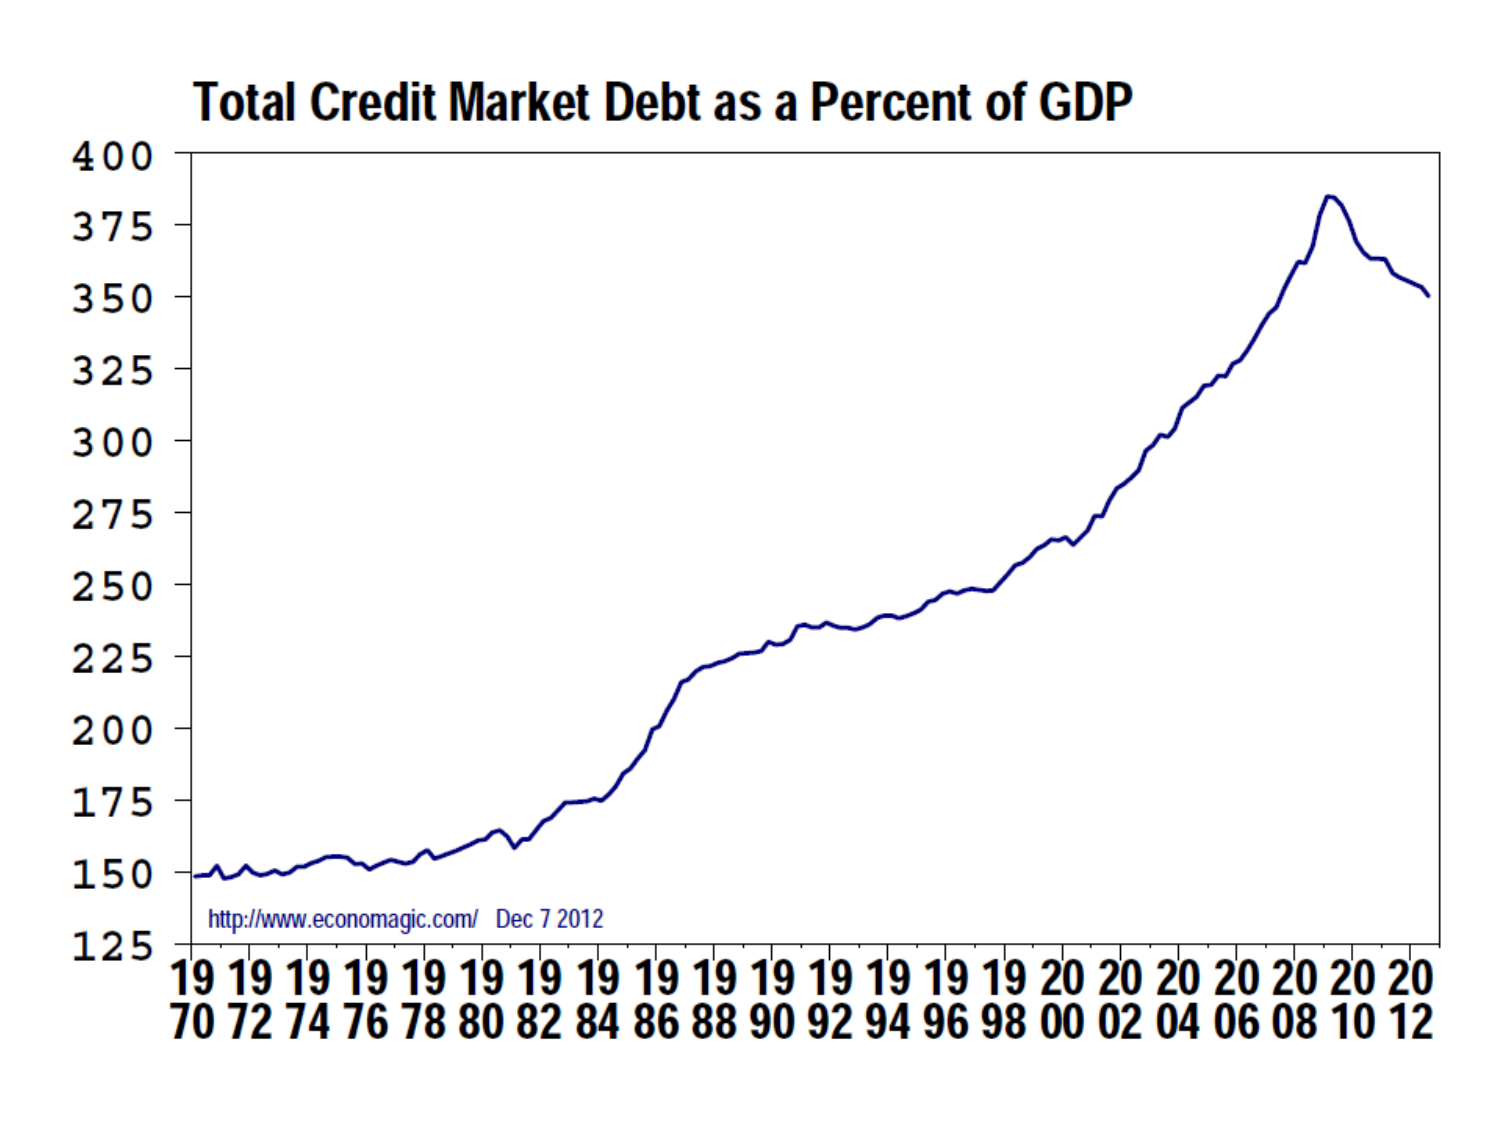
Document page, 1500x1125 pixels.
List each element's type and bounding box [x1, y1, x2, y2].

picture [53, 74, 1447, 1051]
